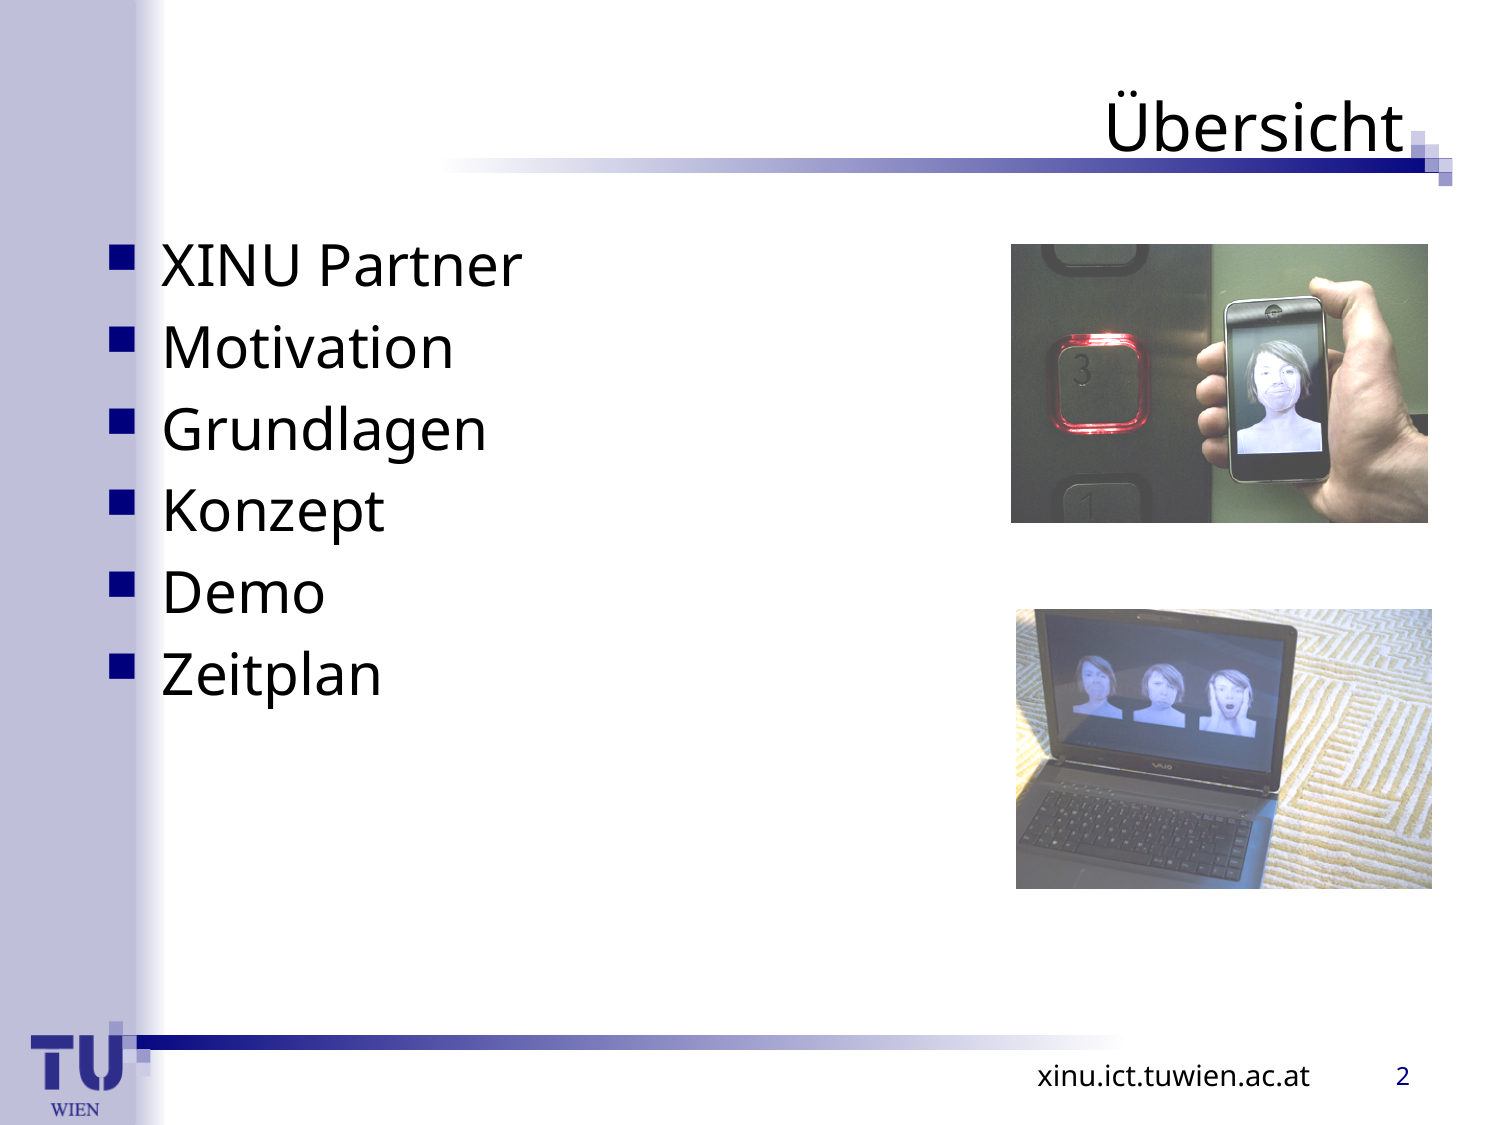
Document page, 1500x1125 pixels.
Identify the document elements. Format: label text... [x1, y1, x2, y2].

title Übersicht [88, 18, 1420, 173]
picture [1015, 609, 1432, 889]
slide_number 2 [1329, 1026, 1426, 1103]
picture [30, 1035, 123, 1119]
picture [1011, 244, 1428, 524]
list XINU Partner Motivation Grundlagen Konzept Demo Zeitplan [90, 220, 1426, 963]
